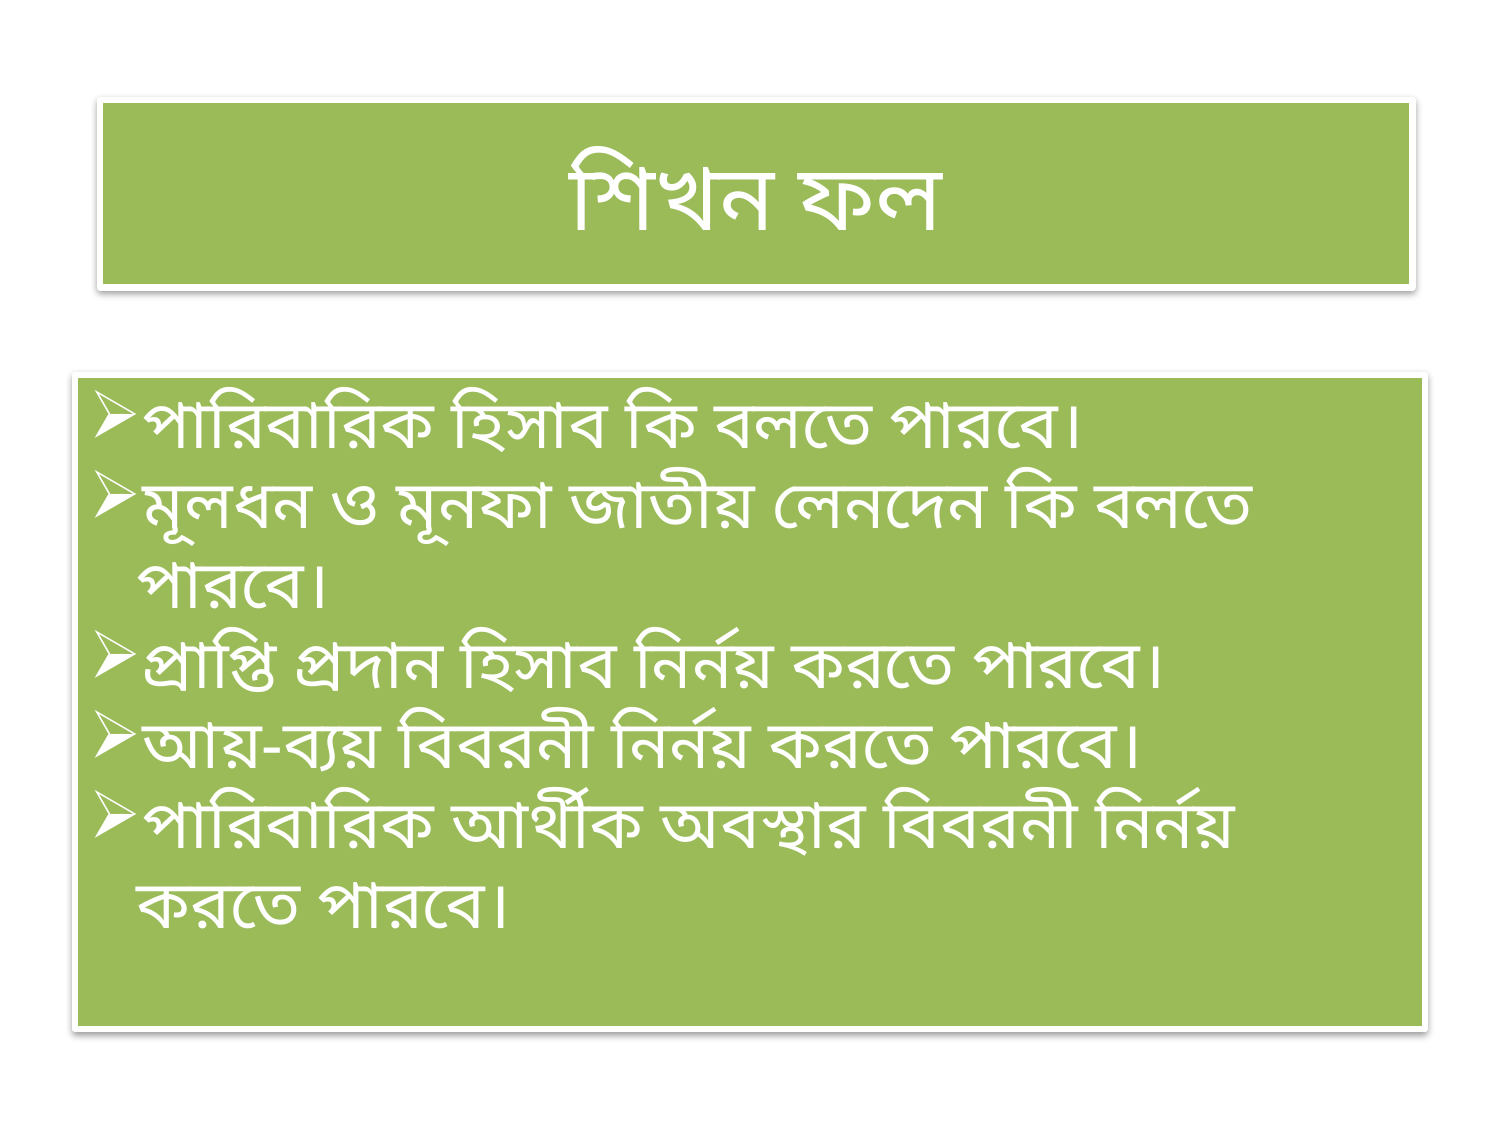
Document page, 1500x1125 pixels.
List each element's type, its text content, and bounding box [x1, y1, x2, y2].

title শিখন ফল [97, 97, 1416, 291]
text_box পারিবারিক হিসাব কি বলতে পারবে। মূলধন ও মূনফা জাতীয় লেনদেন কি বলতে পারবে। প্রাপ্তি প্রদান হিসাব নির্নয় করতে পারবে। আয়-ব্যয় বিবরনী নির্নয় করতে পারবে। পারিবারিক আর্থীক অবস্থার বিবরনী নির্নয় করতে পারবে। [72, 372, 1428, 1032]
